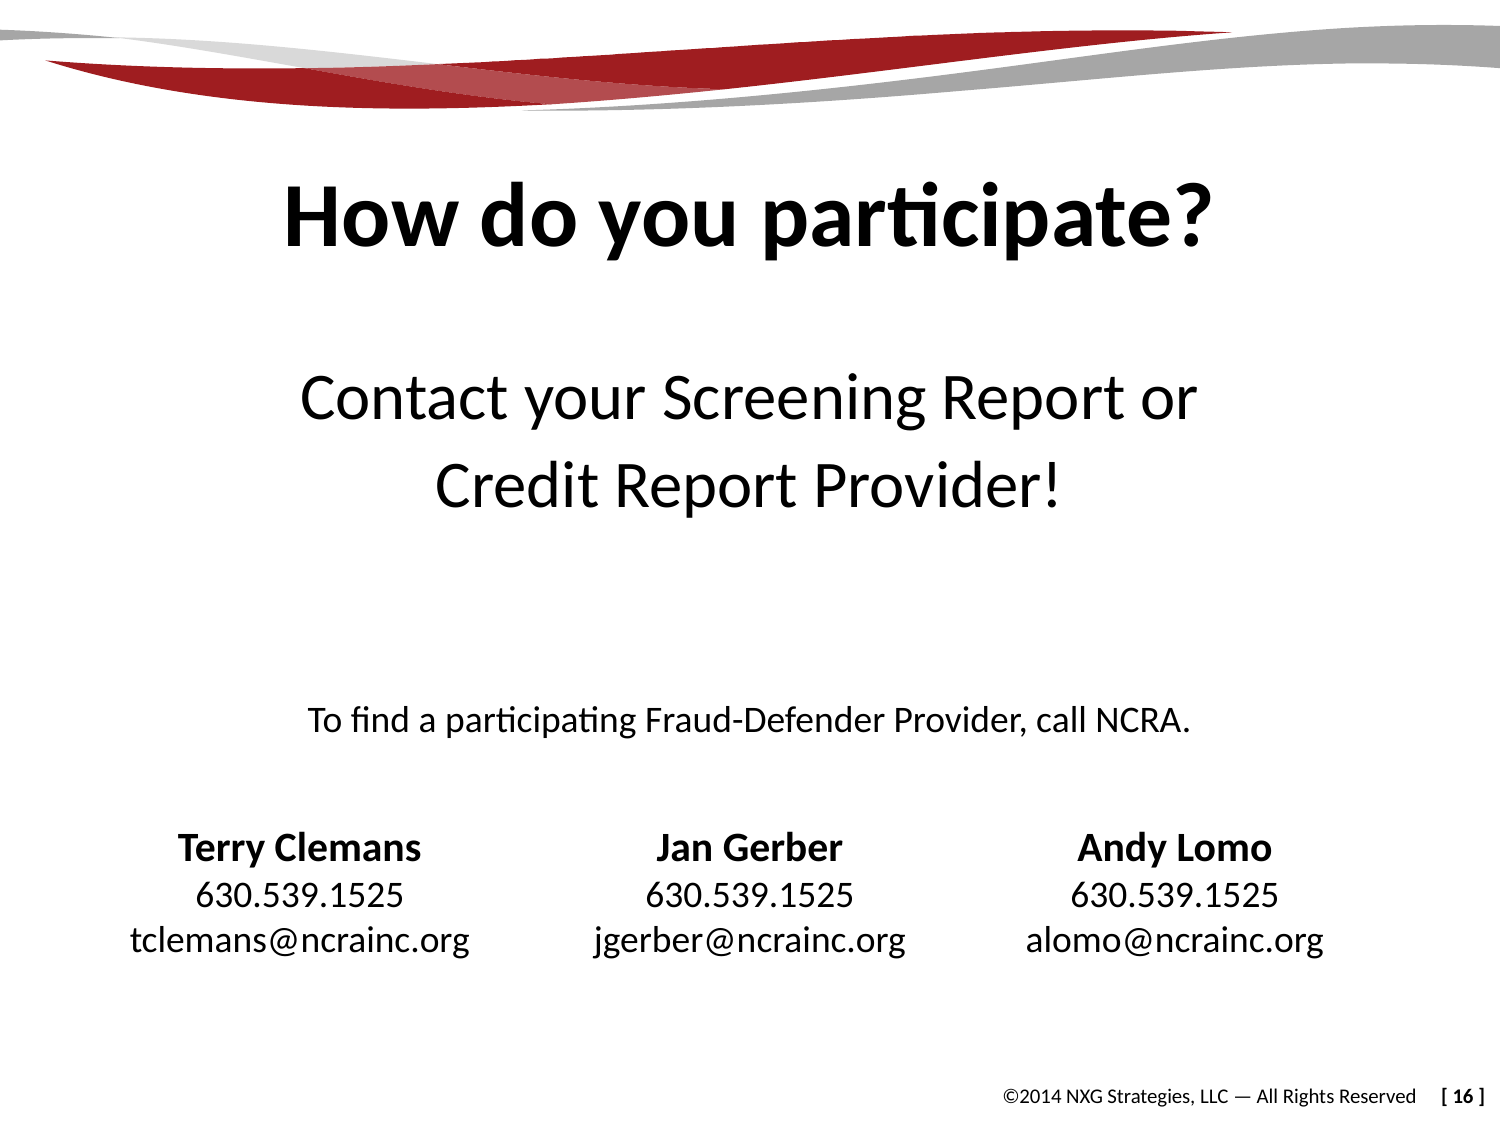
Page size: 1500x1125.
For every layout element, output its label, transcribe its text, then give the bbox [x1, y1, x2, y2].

text_box Andy Lomo 630.539.1525 alomo@ncrainc.org [937, 812, 1413, 968]
slide_number [ 16 ] [1440, 1065, 1500, 1125]
footer ©2014 NXG Strategies, LLC — All Rights Reserved [987, 1065, 1440, 1125]
title How do you participate? [0, 132, 1500, 288]
text_box To find a participating Fraud-Defender Provider, call NCRA. [292, 687, 1207, 747]
text_box Jan Gerber 630.539.1525 jgerber@ncrainc.org [512, 812, 937, 968]
text_box Terry Clemans 630.539.1525 tclemans@ncrainc.org [62, 812, 512, 968]
text_box Contact your Screening Report or Credit Report Provider! [262, 337, 1238, 529]
